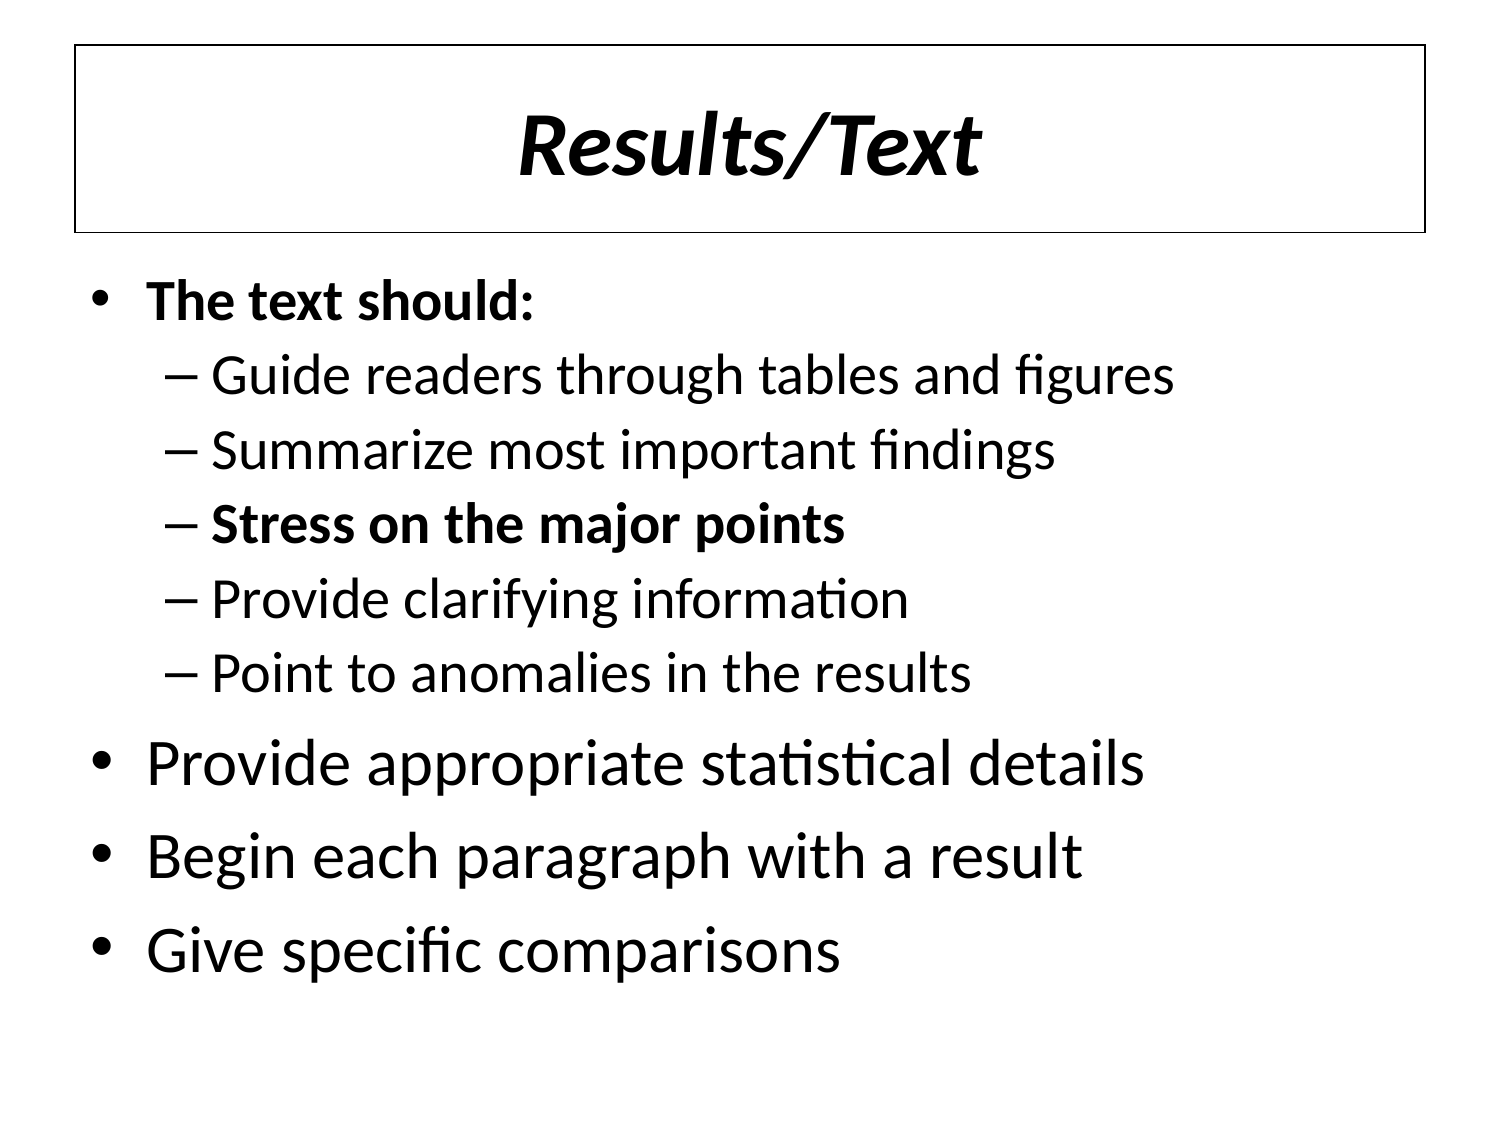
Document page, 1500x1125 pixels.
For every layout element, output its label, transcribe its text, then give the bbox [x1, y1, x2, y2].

list The text should: Guide readers through tables and figures Summarize most important findings Stress on the major points Provide clarifying information Point to anomalies in the results Provide appropriate statistical details Begin each paragraph with a result Give specific comparisons [74, 262, 1426, 1065]
title Results/Text [74, 44, 1426, 233]
